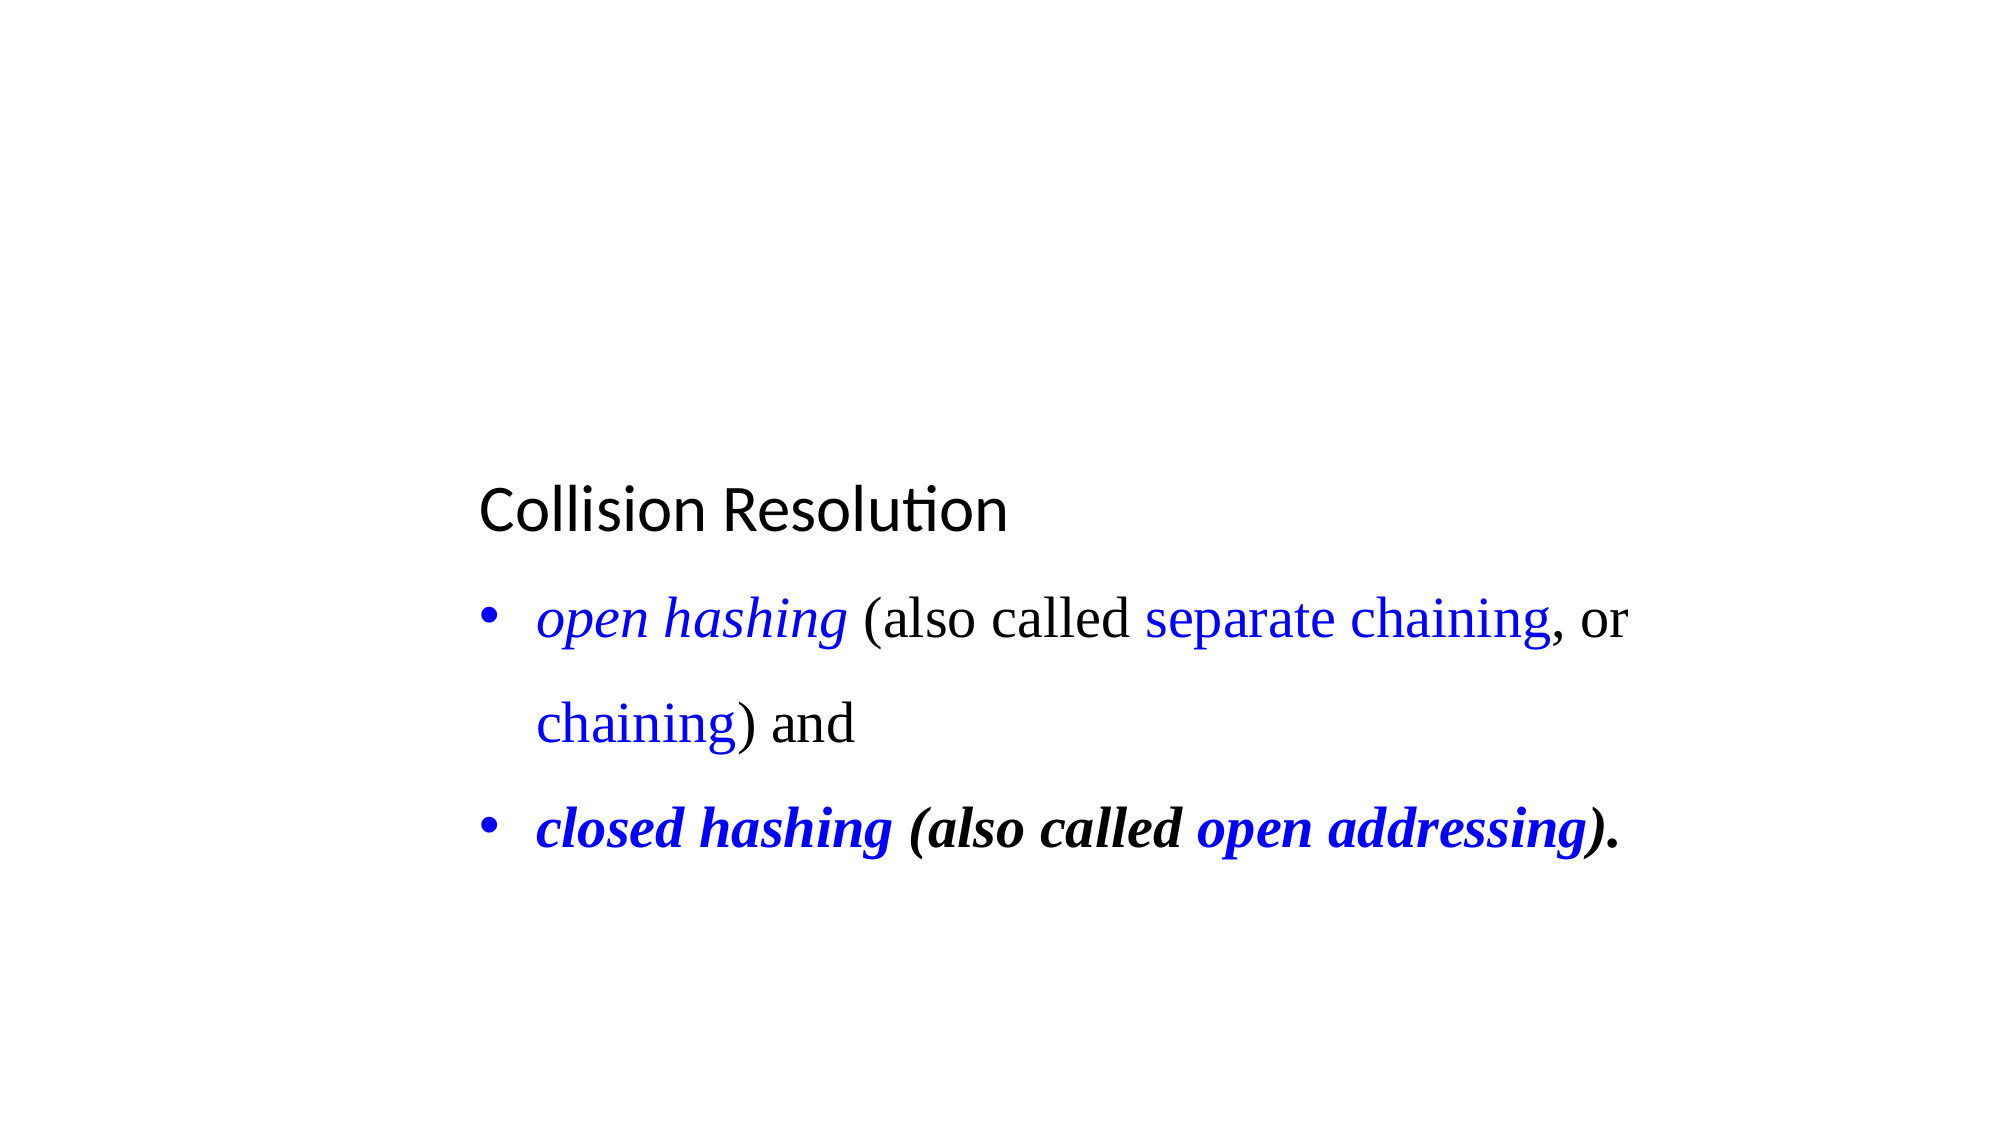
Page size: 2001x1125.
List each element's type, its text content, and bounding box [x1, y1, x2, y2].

text_box Collision Resolution open hashing (also called separate chaining, or chaining) and closed hashing (also called open addressing). [390, 416, 1701, 867]
